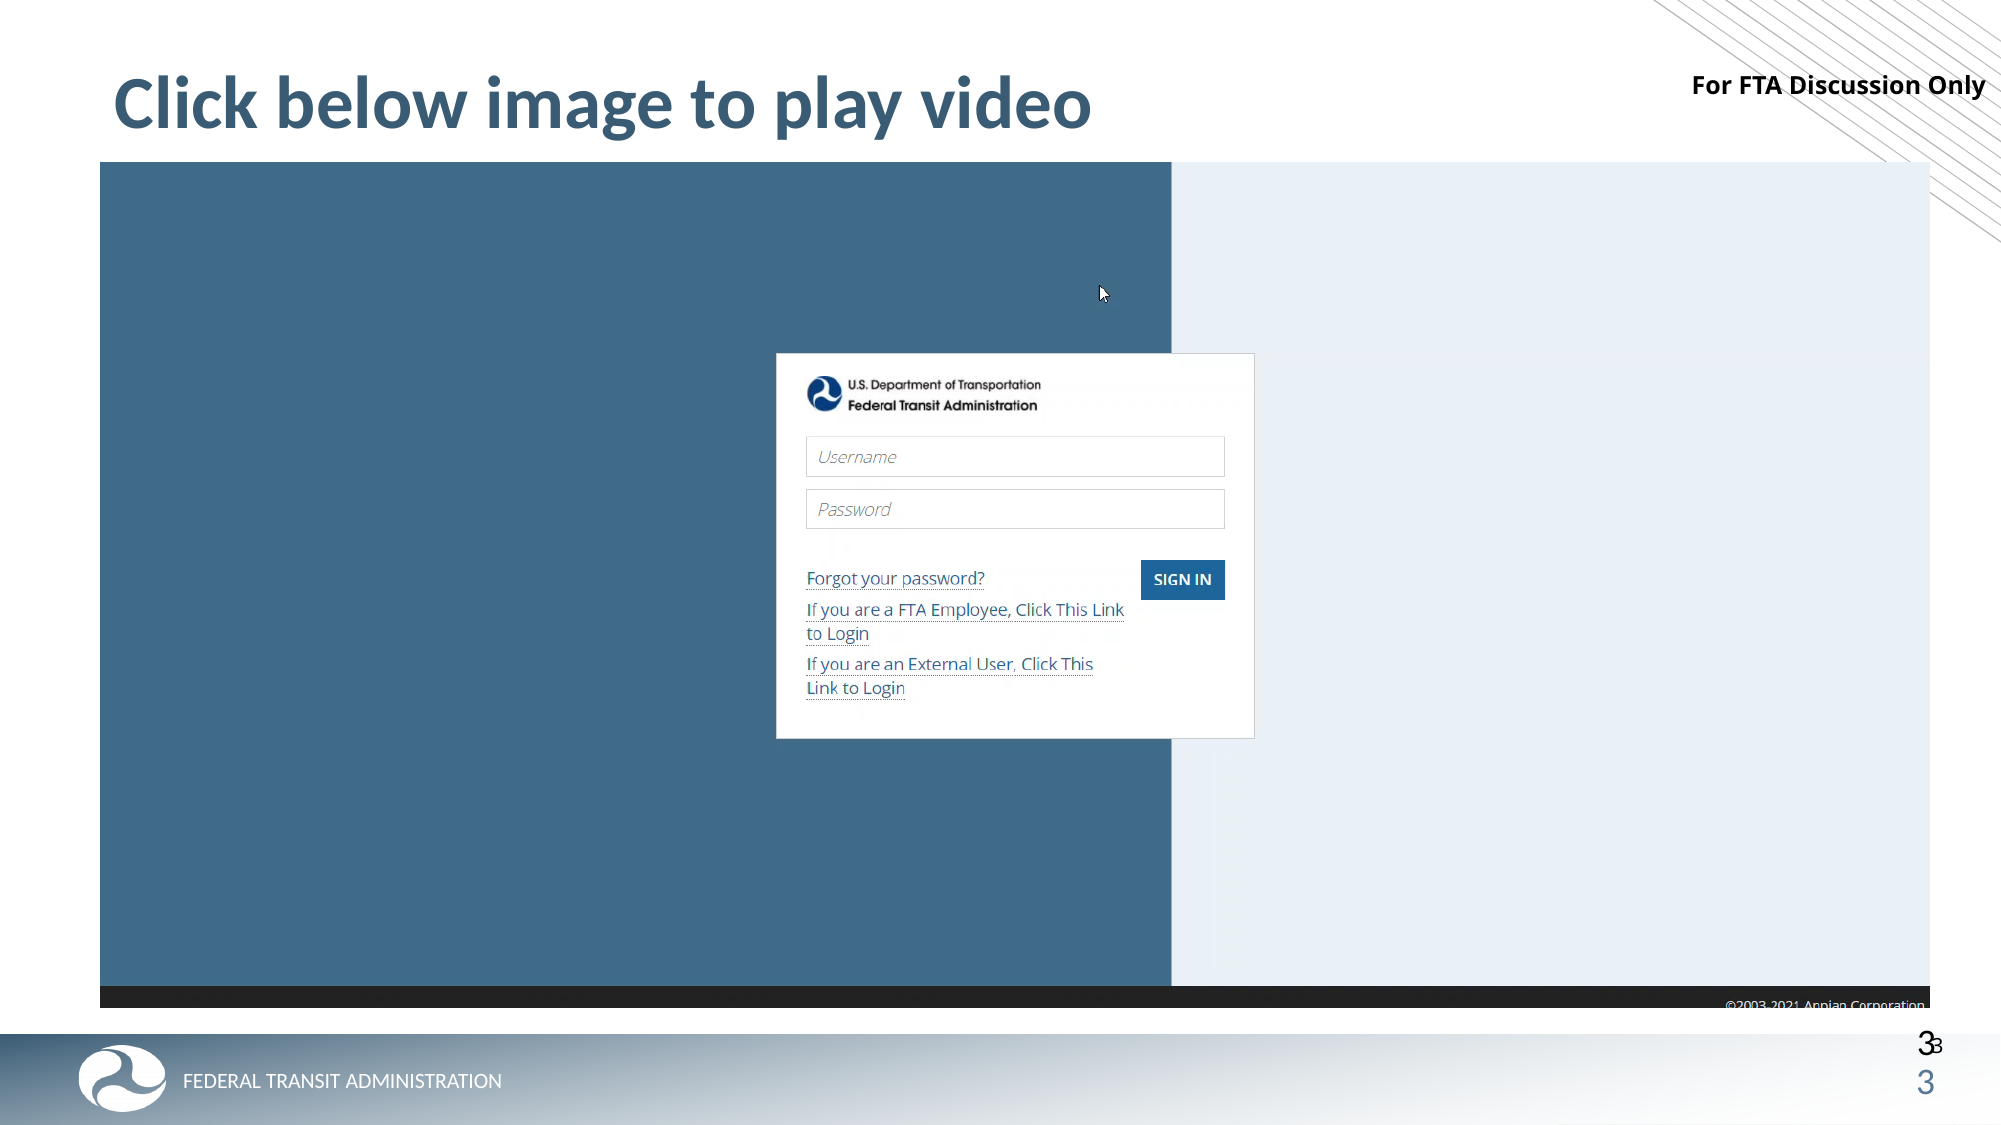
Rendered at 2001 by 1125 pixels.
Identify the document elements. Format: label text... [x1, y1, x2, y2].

picture [78, 1045, 183, 1114]
slide_number 3 [1902, 1010, 2000, 1125]
title Click below image to play video [99, 23, 1676, 159]
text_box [99, 161, 1932, 1009]
